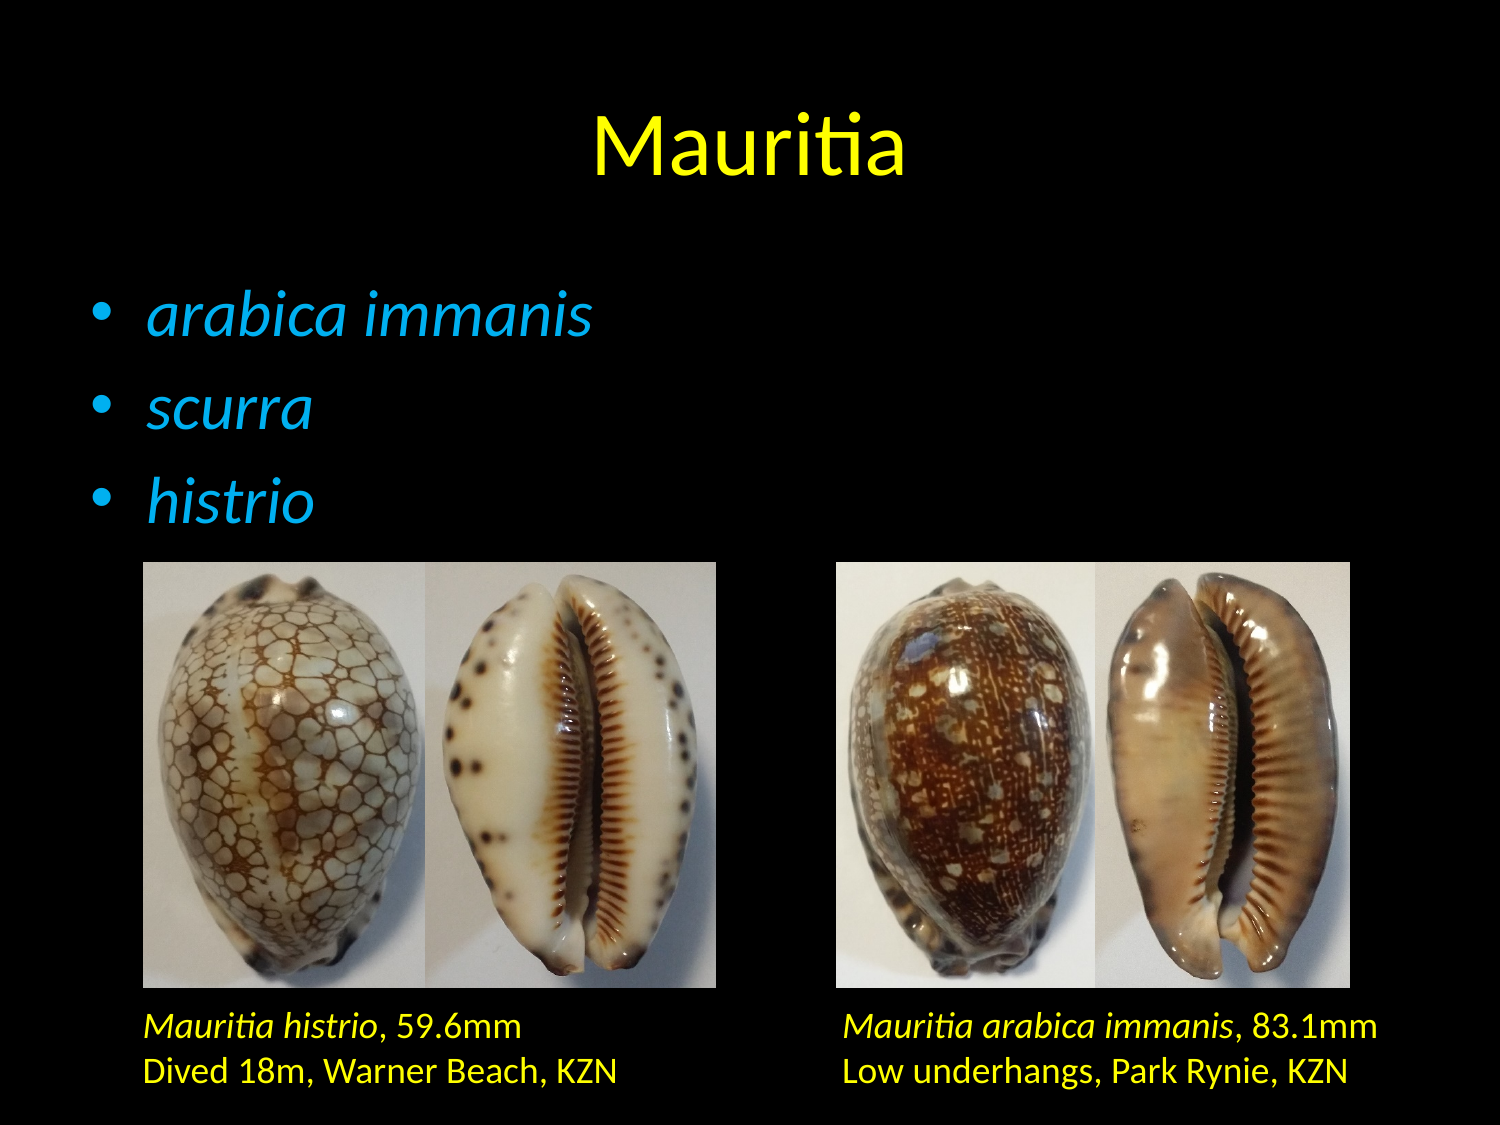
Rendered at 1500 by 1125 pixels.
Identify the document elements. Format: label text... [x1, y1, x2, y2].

text_box Mauritia histrio, 59.6mm Dived 18m, Warner Beach, KZN [128, 993, 634, 1099]
picture [142, 562, 717, 989]
picture [836, 562, 1351, 988]
list arabica immanis scurra histrio [75, 262, 1425, 1005]
text_box Mauritia arabica immanis, 83.1mm Low underhangs, Park Rynie, KZN [827, 993, 1394, 1099]
title Mauritia [75, 45, 1425, 233]
